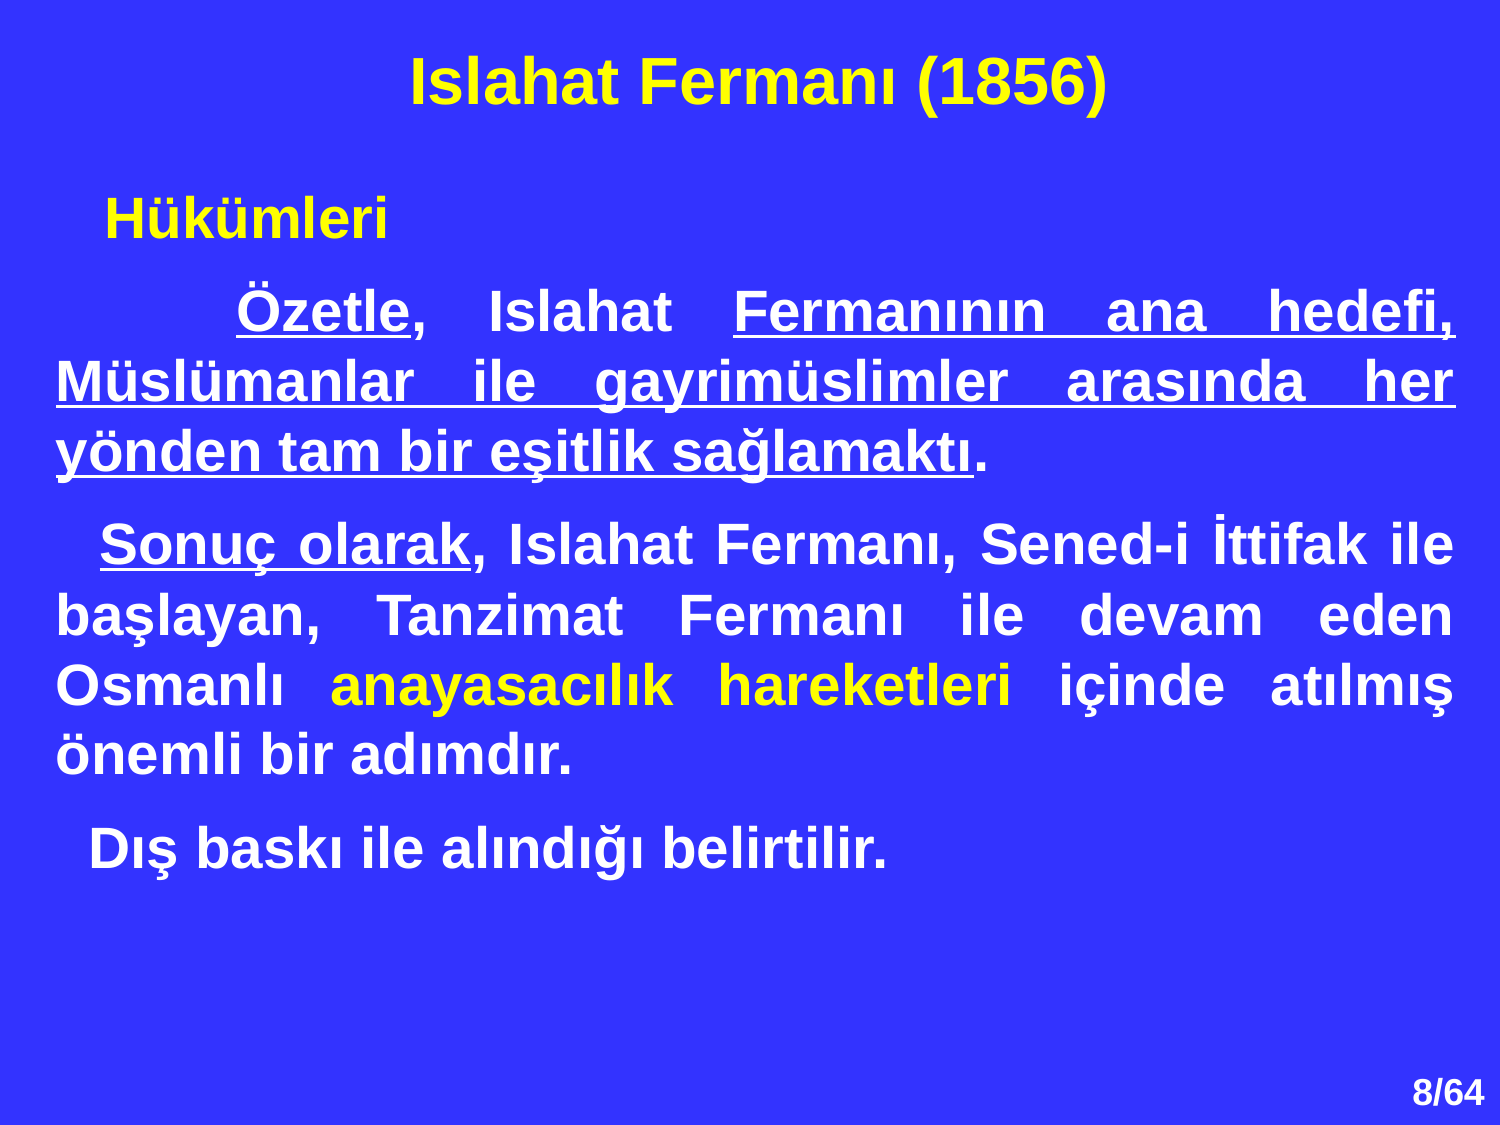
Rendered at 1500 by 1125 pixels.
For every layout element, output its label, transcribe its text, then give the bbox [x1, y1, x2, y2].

slide_number 8/64 [1275, 1060, 1500, 1122]
text_box Hükümleri Özetle, Islahat Fermanının ana hedefi, Müslümanlar ile gayrimüslimler arasında her yönden tam bir eşitlik sağlamaktı. Sonuç olarak, Islahat Fermanı, Sened-i İttifak ile başlayan, Tanzimat Fermanı ile devam eden Osmanlı anayasacılık hareketleri içinde atılmış önemli bir adımdır. Dış baskı ile alındığı belirtilir. [41, 172, 1471, 888]
text_box Islahat Fermanı (1856) [0, 30, 1500, 126]
